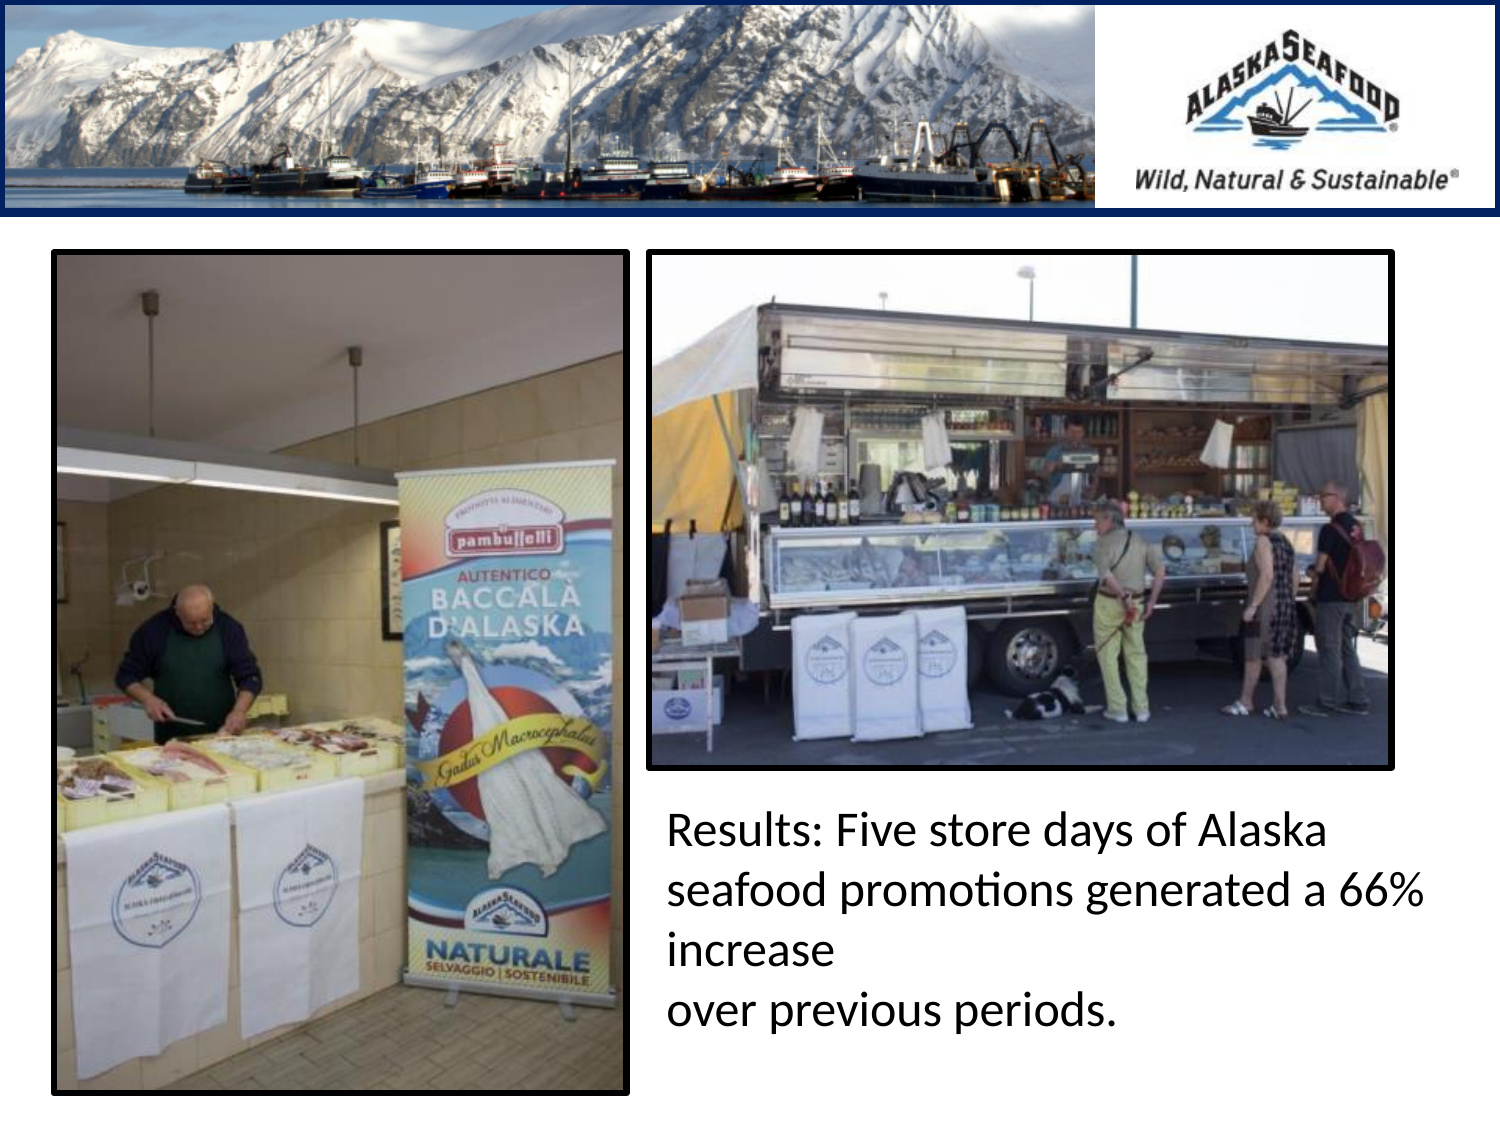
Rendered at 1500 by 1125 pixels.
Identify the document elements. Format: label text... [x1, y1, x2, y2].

list [630, 358, 1397, 1073]
picture [57, 255, 624, 1091]
text_box Results: Five store days of Alaska seafood promotions generated a 66% increase over previous periods. [651, 789, 1479, 1089]
picture [651, 255, 1389, 765]
text_box [0, 0, 1500, 214]
picture [1136, 29, 1459, 192]
picture [0, 0, 1095, 213]
